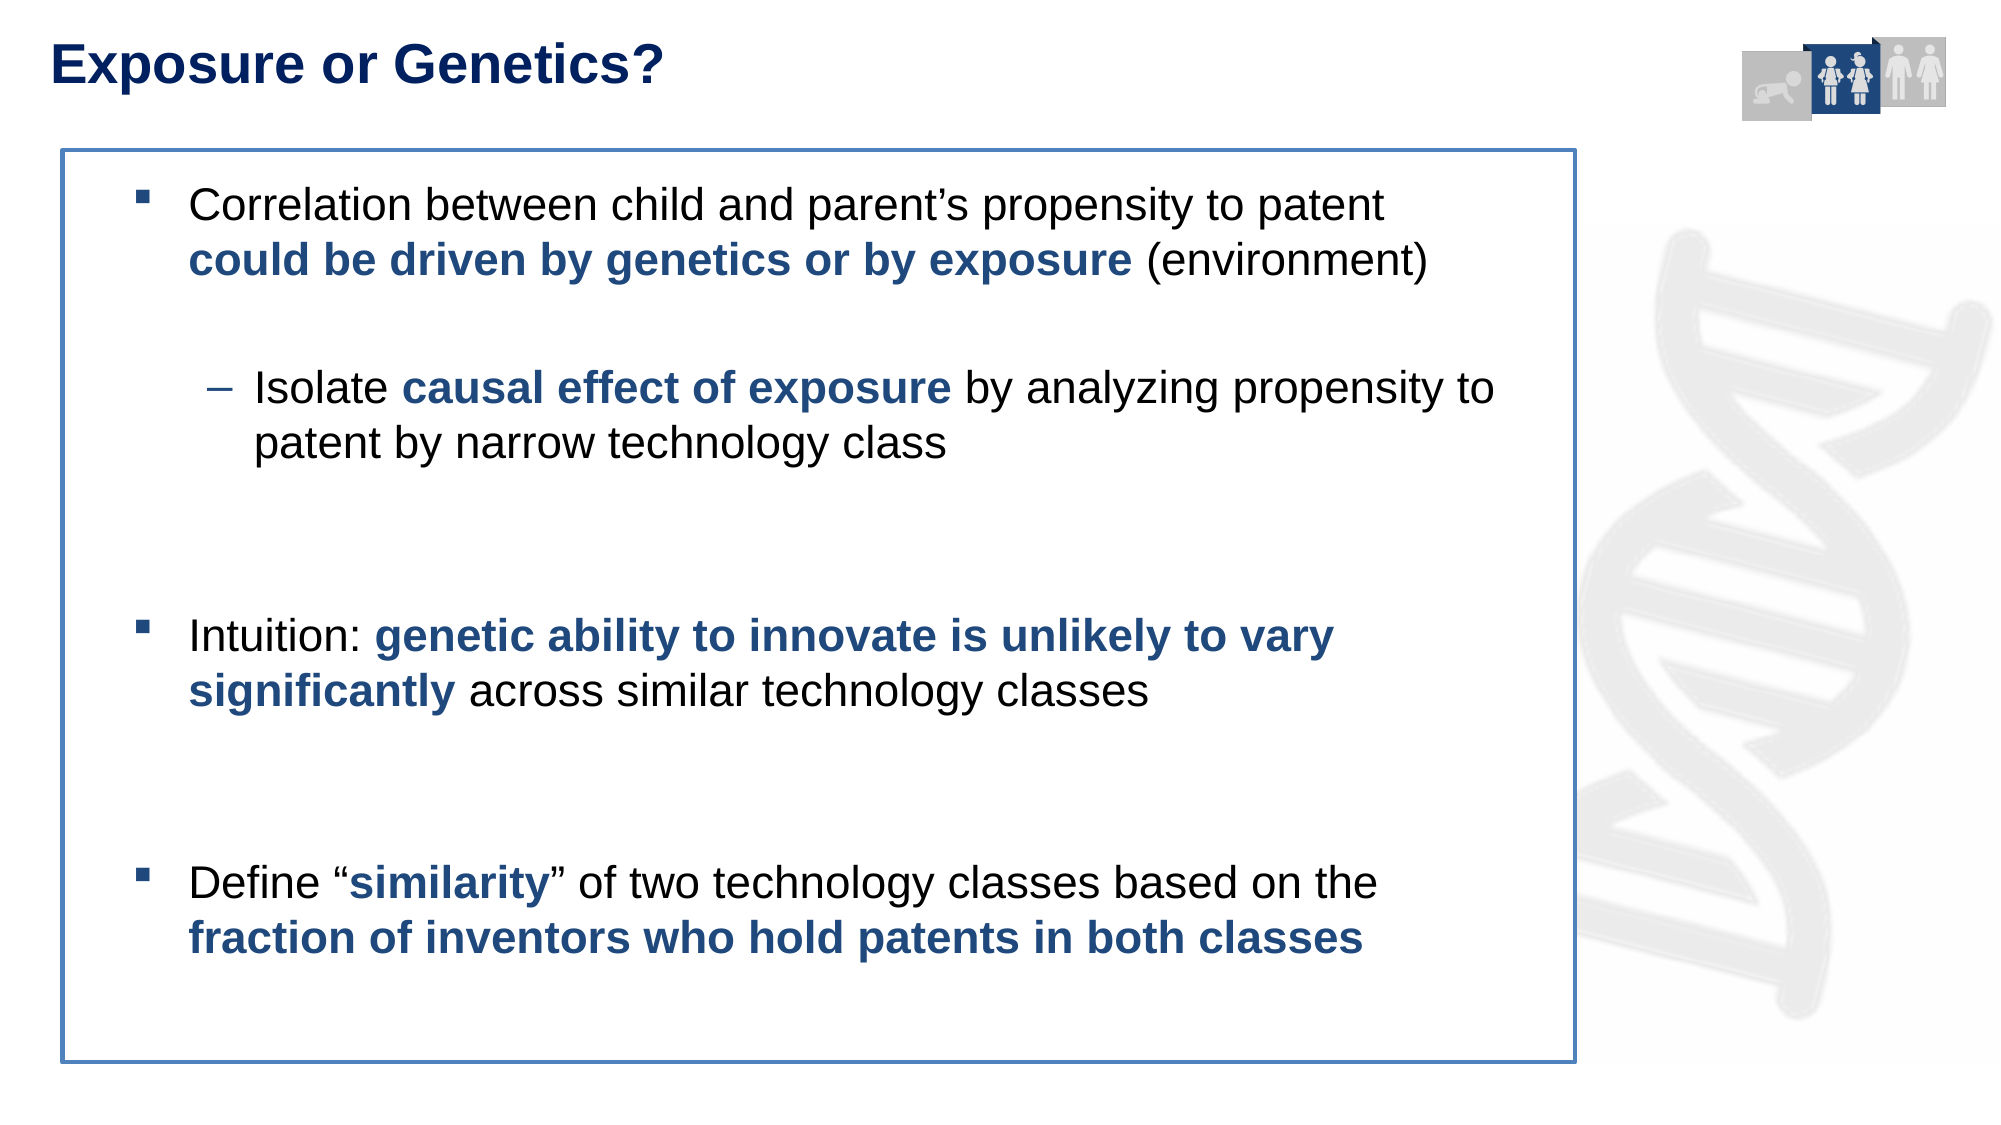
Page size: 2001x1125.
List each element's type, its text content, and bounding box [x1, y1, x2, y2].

text_box [60, 148, 1577, 1064]
list Correlation between child and parent’s propensity to patent could be driven by genetics or by exposure (environment) Isolate causal effect of exposure by analyzing propensity to patent by narrow technology class Intuition: genetic ability to innovate is unlikely to vary significantly across similar technology classes Define “similarity” of two technology classes based on the fraction of inventors who hold patents in both classes [117, 167, 1521, 1021]
picture [1449, 209, 2000, 1063]
picture [1742, 37, 1959, 121]
text_box Exposure or Genetics? [50, 26, 1971, 95]
